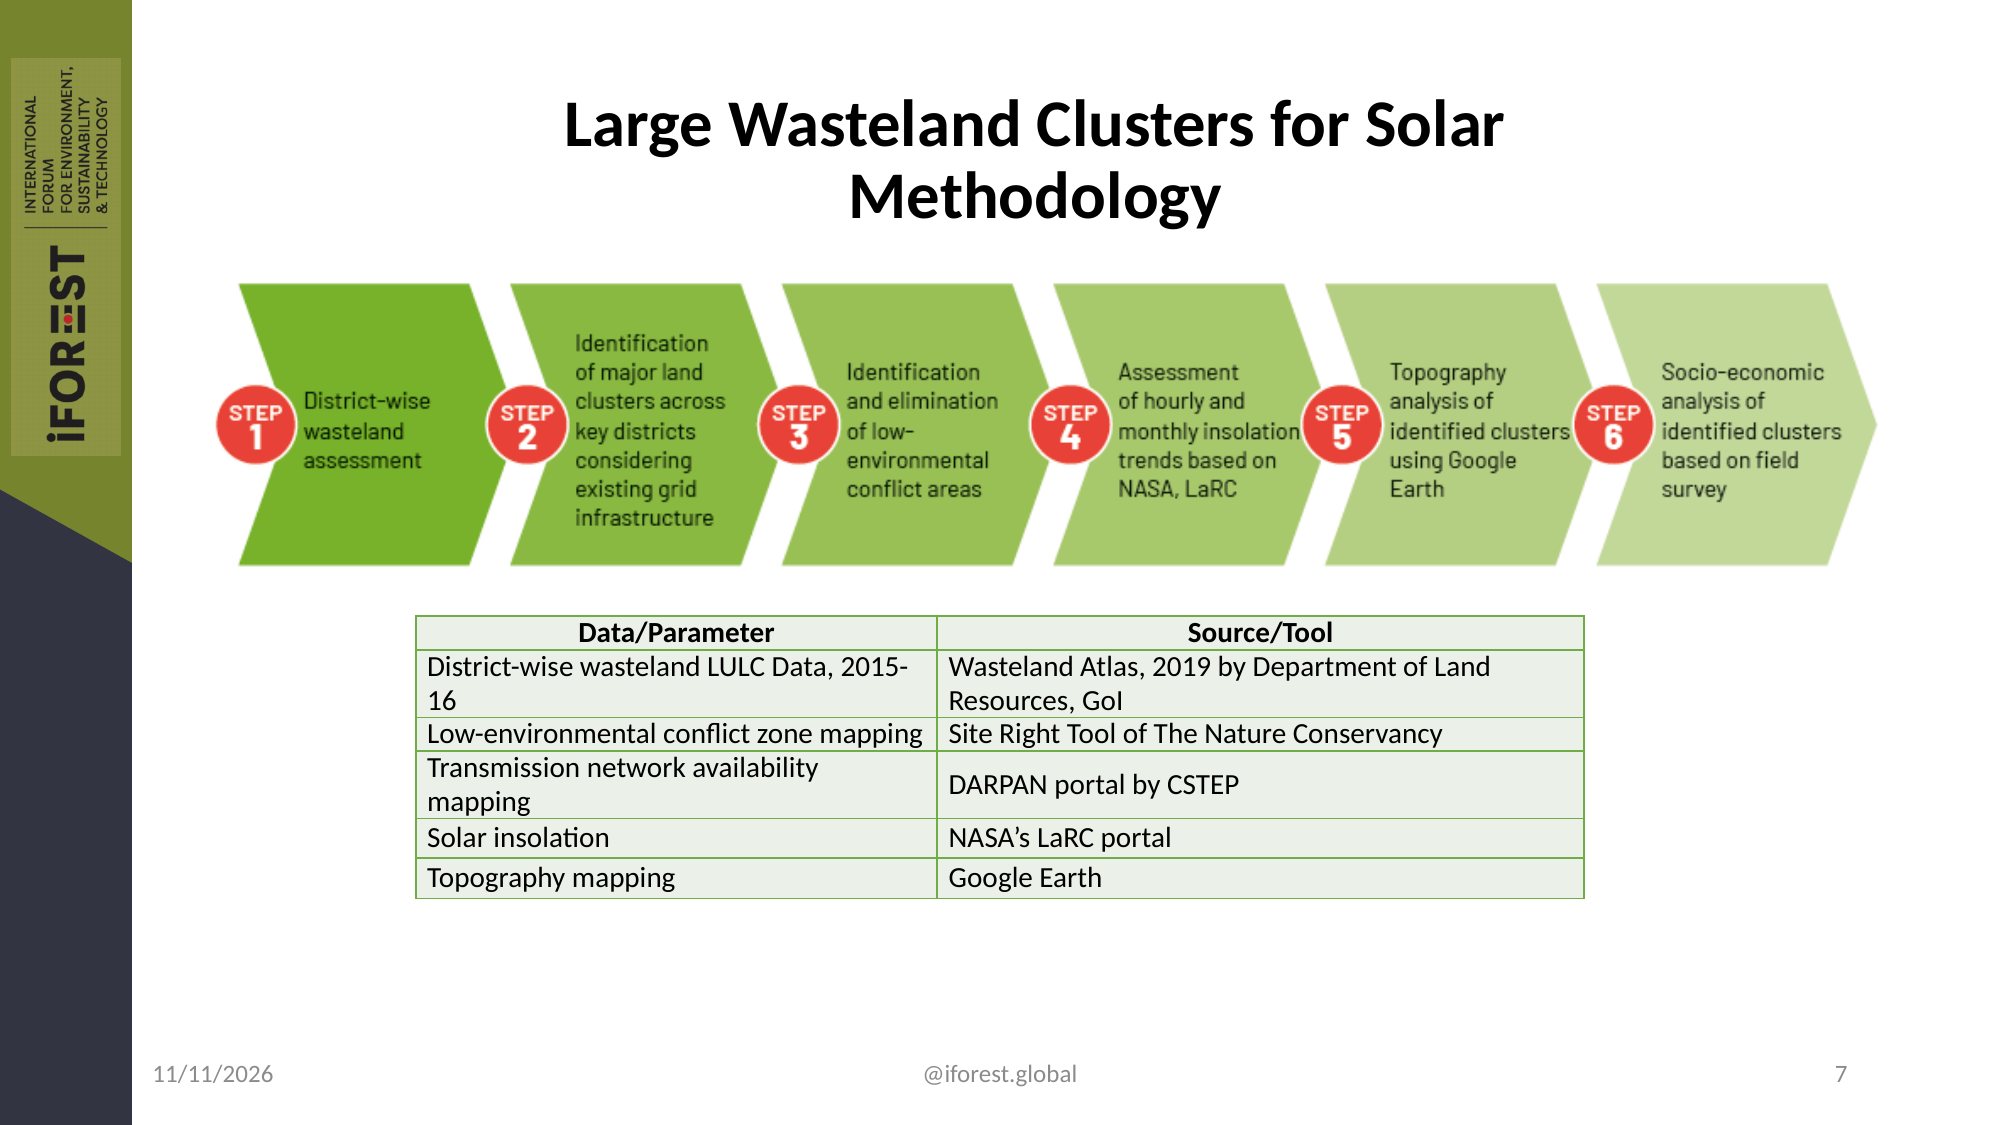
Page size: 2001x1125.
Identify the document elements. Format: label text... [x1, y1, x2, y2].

table_cell Site Right Tool of The Nature Conservancy [938, 718, 1583, 750]
table_cell Low-environmental conflict zone mapping [417, 718, 936, 750]
table_cell DARPAN portal by CSTEP [938, 752, 1583, 818]
table_cell Transmission network availability mapping [417, 752, 936, 818]
table_header Source/Tool [938, 617, 1583, 649]
table_cell Google Earth [938, 859, 1583, 898]
table_cell Wasteland Atlas, 2019 by Department of Land Resources, GoI [938, 651, 1583, 717]
picture [191, 260, 1899, 587]
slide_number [137, 1042, 588, 1103]
slide_number 7 [1412, 1042, 1863, 1103]
table_cell Solar insolation [417, 819, 936, 857]
table_cell NASA’s LaRC portal [938, 819, 1583, 857]
table_cell District-wise wasteland LULC Data, 2015-16 [417, 651, 936, 717]
table_cell Topography mapping [417, 859, 936, 898]
title Large Wasteland Clusters for Solar Methodology [173, 72, 1899, 251]
table_header Data/Parameter [417, 617, 936, 649]
footer @iforest.global [662, 1042, 1338, 1103]
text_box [0, 0, 132, 1125]
